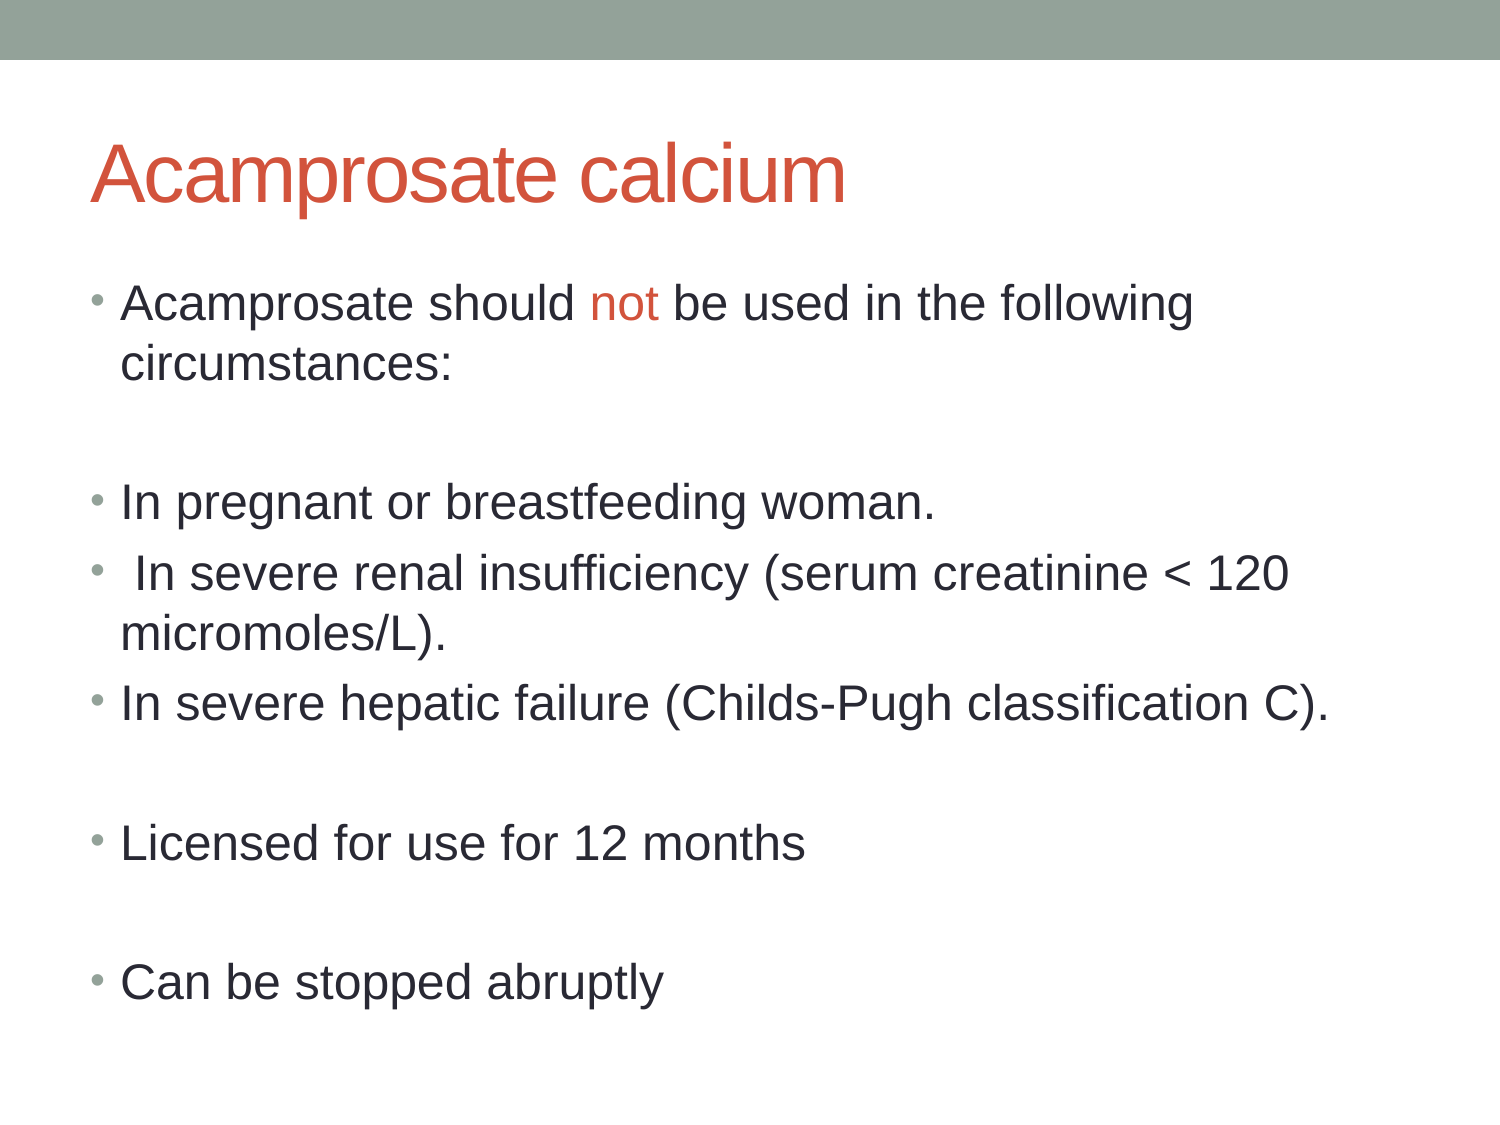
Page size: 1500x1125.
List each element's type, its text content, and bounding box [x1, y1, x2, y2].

title Acamprosate calcium [75, 87, 1425, 250]
list Acamprosate should not be used in the following circumstances: In pregnant or breastfeeding woman. In severe renal insufficiency (serum creatinine < 120 micromoles/L). In severe hepatic failure (Childs-Pugh classification C). Licensed for use for 12 months Can be stopped abruptly [75, 262, 1425, 1063]
